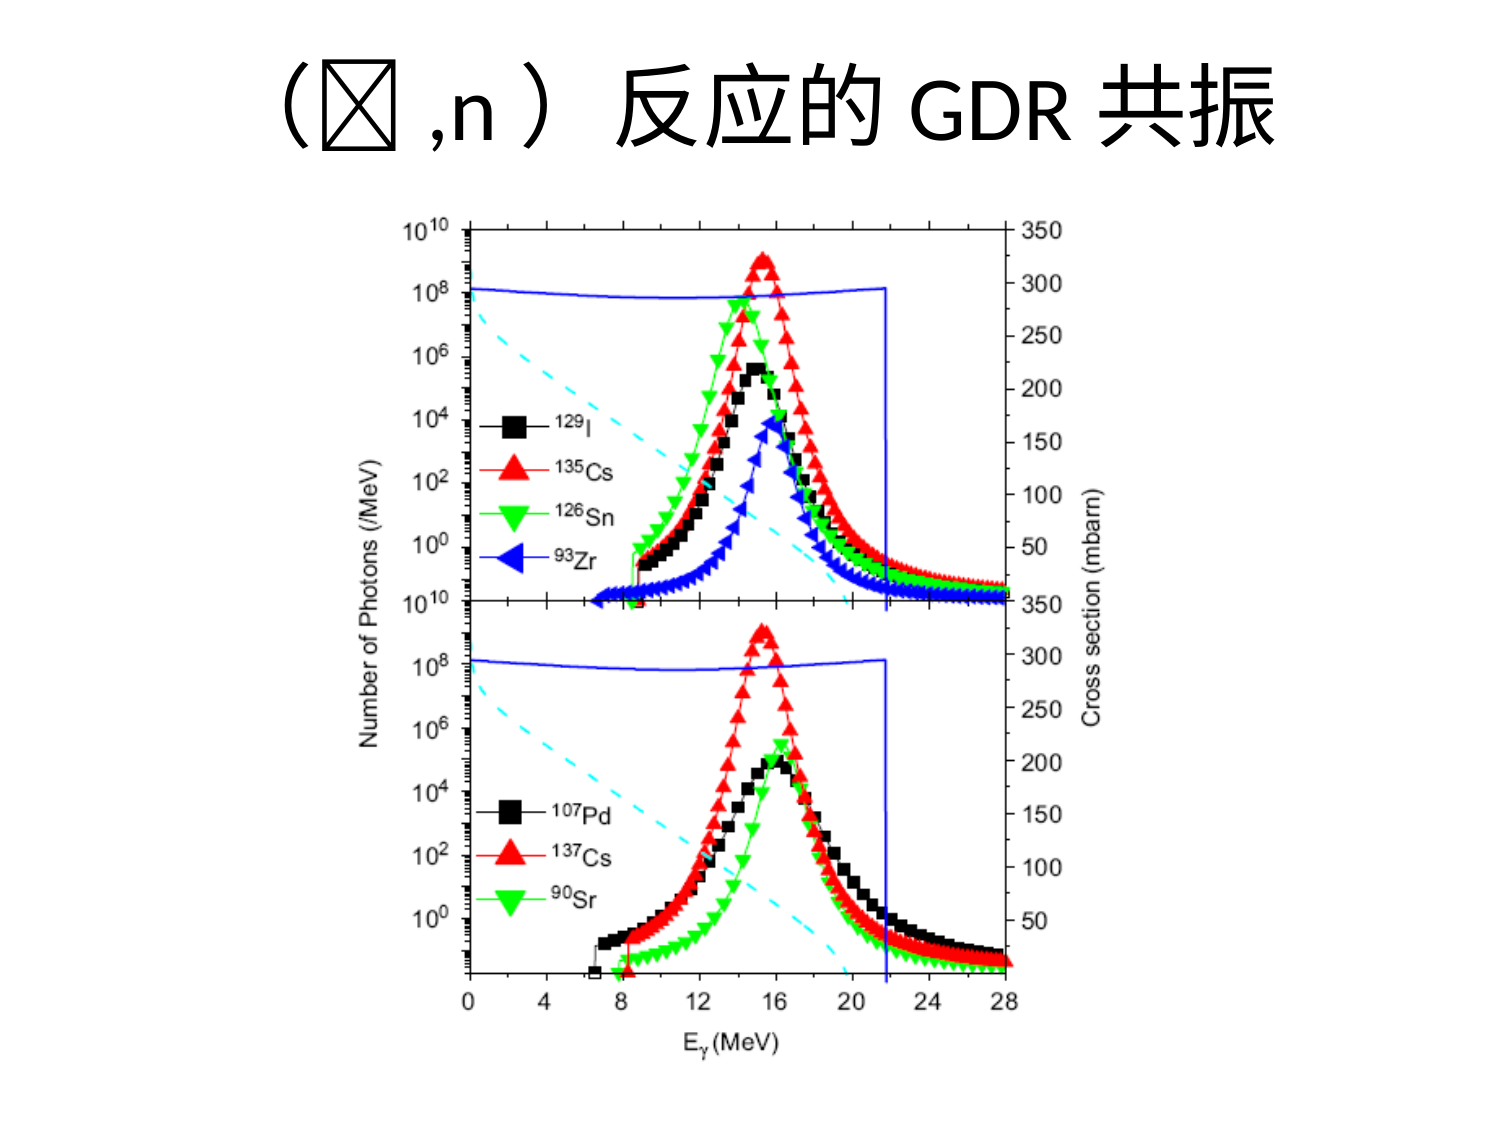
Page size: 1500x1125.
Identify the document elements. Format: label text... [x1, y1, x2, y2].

picture [312, 184, 1141, 1071]
title （,n）反应的GDR共振 [75, 9, 1425, 198]
